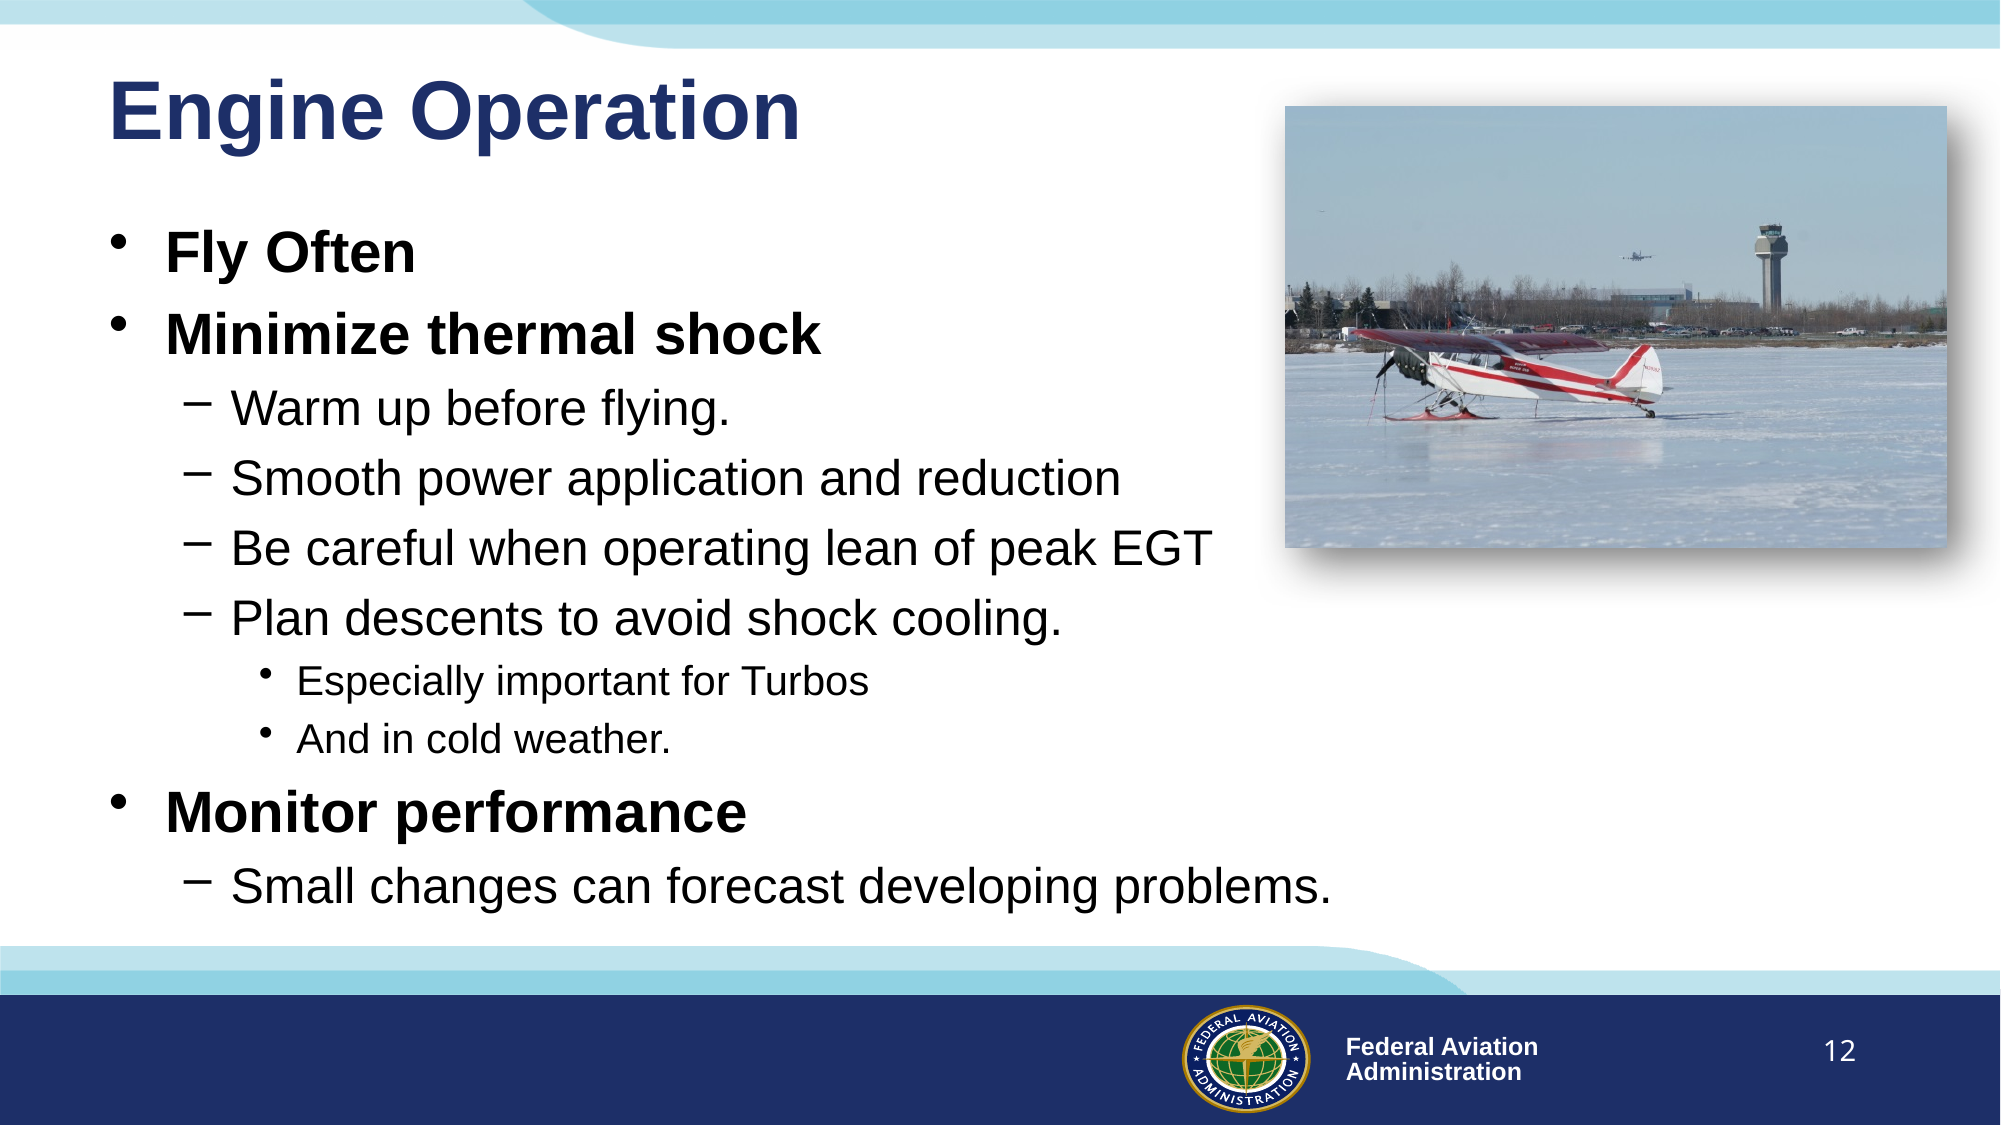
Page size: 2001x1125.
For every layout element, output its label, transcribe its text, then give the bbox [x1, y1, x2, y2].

picture [0, 945, 2000, 995]
picture [1285, 106, 1948, 548]
title Engine Operation [93, 56, 1947, 157]
list Fly Often Minimize thermal shock Warm up before flying. Smooth power application and reduction Be careful when operating lean of peak EGT Plan descents to avoid shock cooling. Especially important for Turbos And in cold weather. Monitor performance Small changes can forecast developing problems. [93, 206, 1415, 927]
picture [0, 0, 1999, 50]
slide_number 12 [1630, 1025, 1872, 1100]
